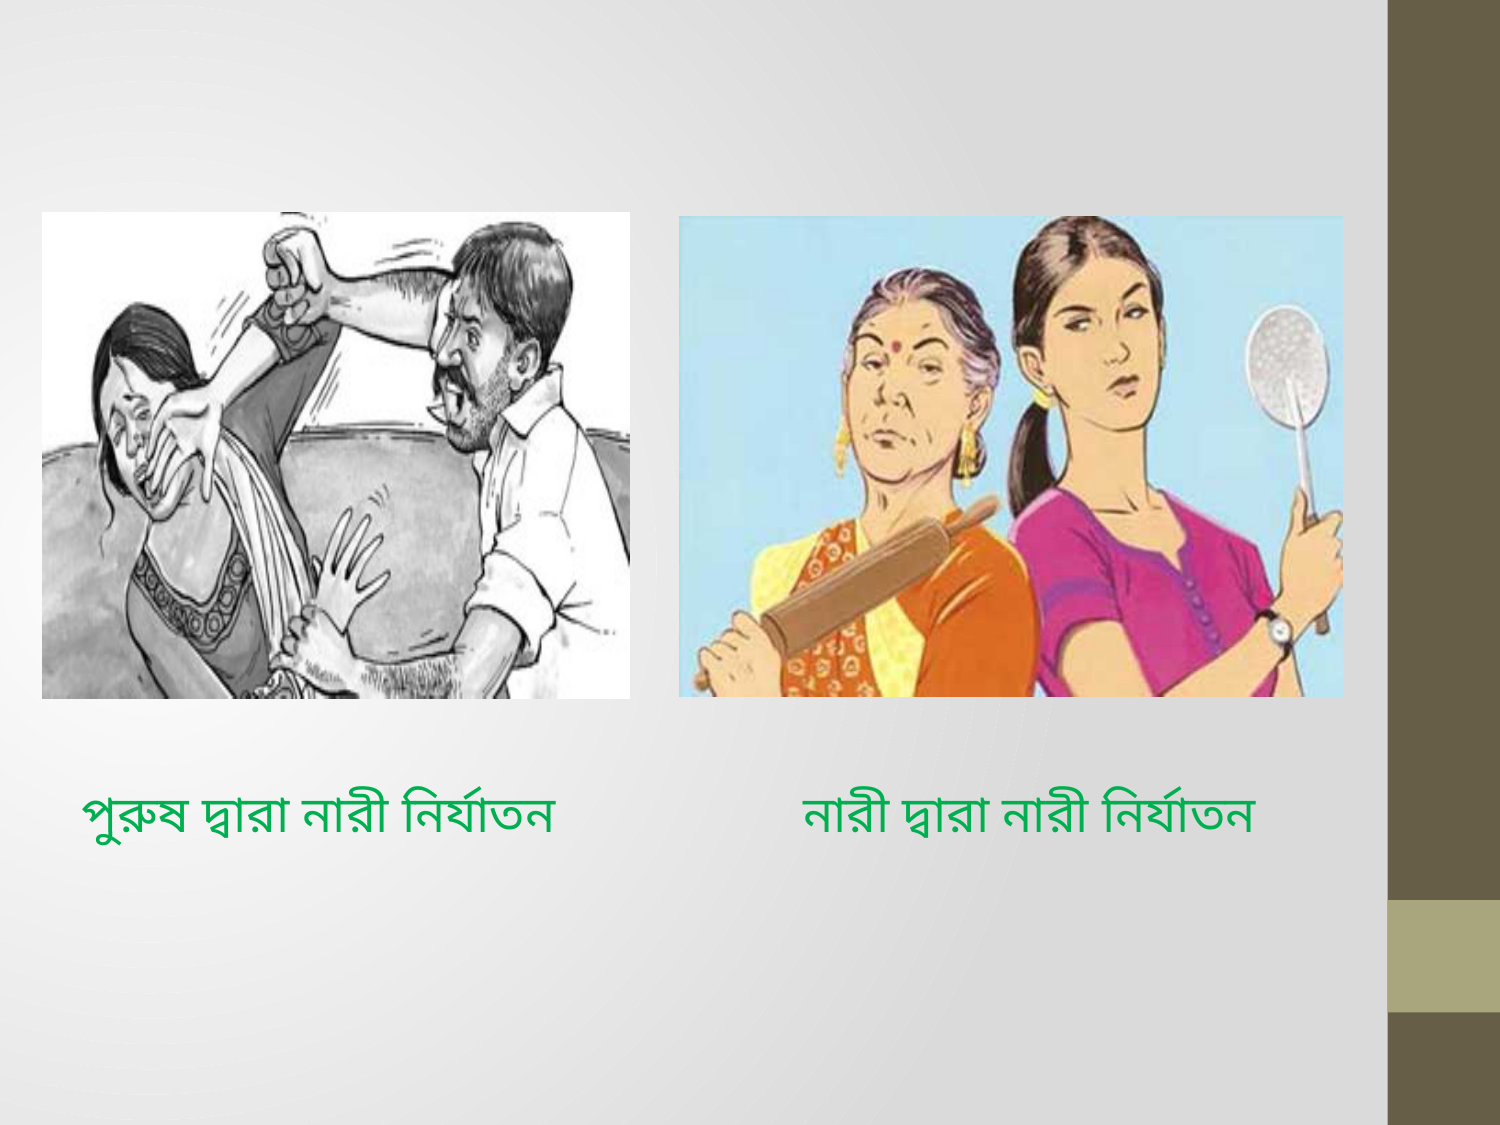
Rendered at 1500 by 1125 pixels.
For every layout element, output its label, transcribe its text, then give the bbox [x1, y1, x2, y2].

picture [41, 212, 631, 700]
text_box নারী দ্বারা নারী নির্যাতন [682, 774, 1377, 850]
picture [679, 216, 1343, 698]
text_box পুরুষ দ্বারা নারী নির্যাতন [24, 774, 613, 850]
